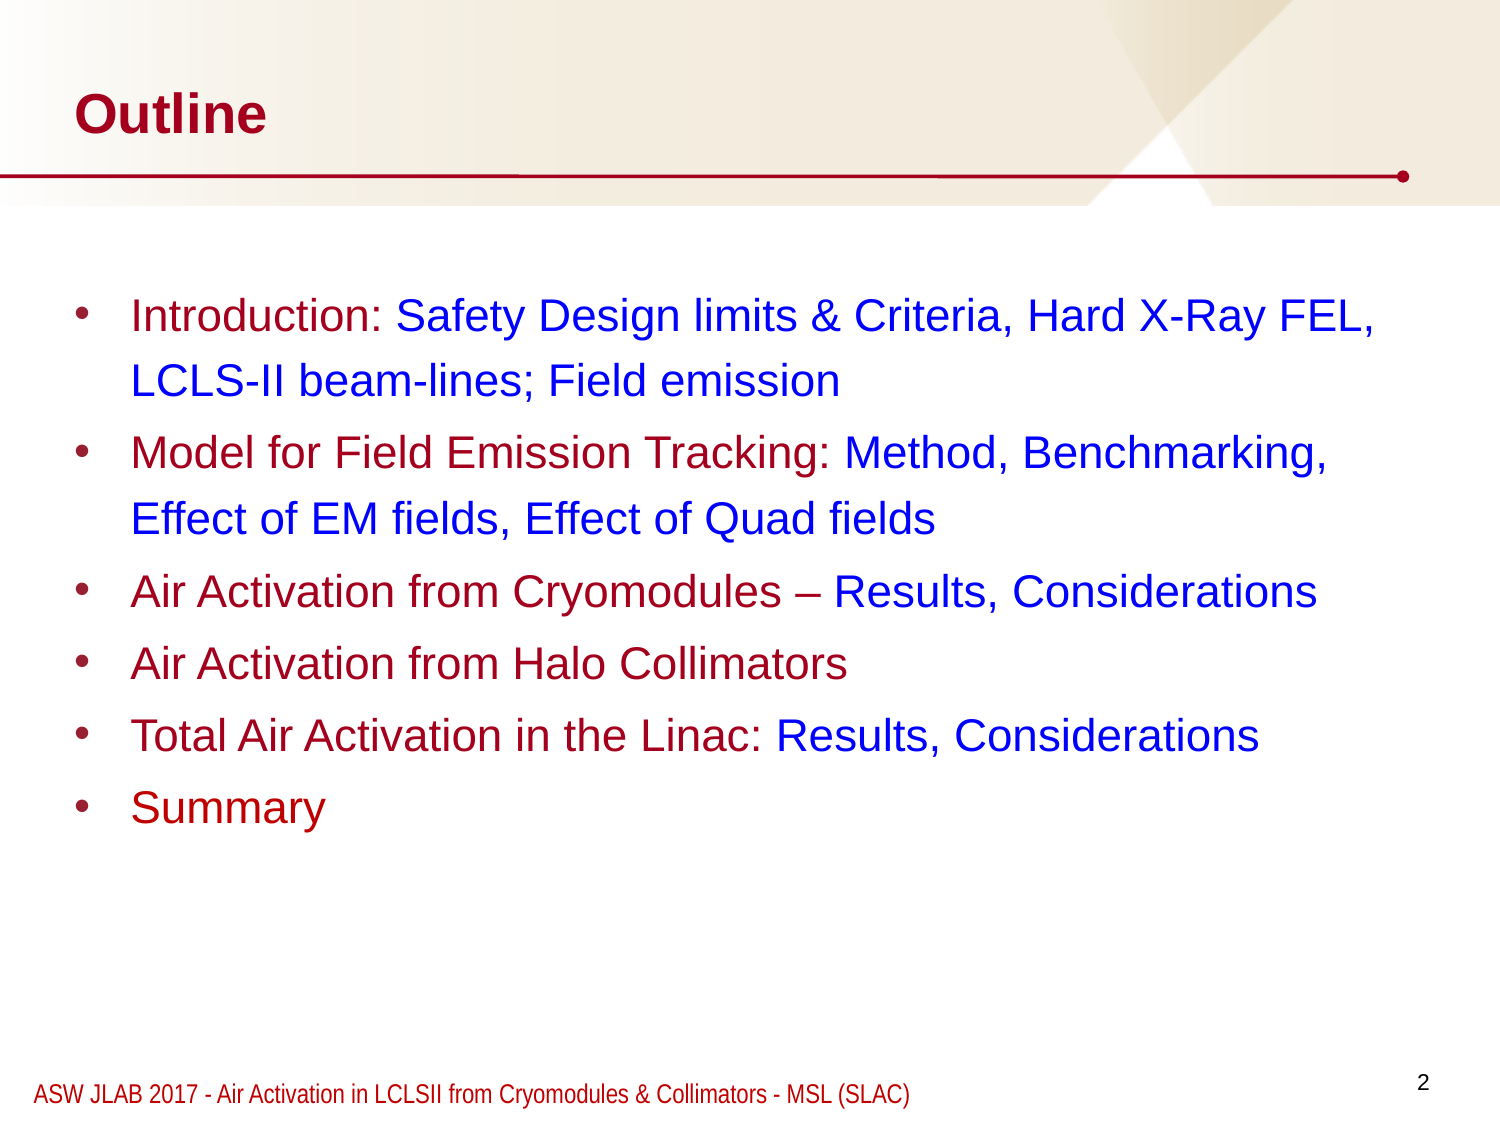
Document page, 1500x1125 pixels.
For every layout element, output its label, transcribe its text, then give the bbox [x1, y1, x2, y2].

slide_number 2 [1405, 1036, 1458, 1125]
title Outline [74, 21, 1463, 145]
list Introduction: Safety Design limits & Criteria, Hard X-Ray FEL, LCLS-II beam-lines; Field emission Model for Field Emission Tracking: Method, Benchmarking, Effect of EM fields, Effect of Quad fields Air Activation from Cryomodules – Results, Considerations Air Activation from Halo Collimators Total Air Activation in the Linac: Results, Considerations Summary [74, 274, 1379, 1040]
picture [0, 0, 1500, 206]
text_box ASW JLAB 2017 - Air Activation in LCLSII from Cryomodules & Collimators - MSL (SLAC) [0, 1068, 1013, 1116]
